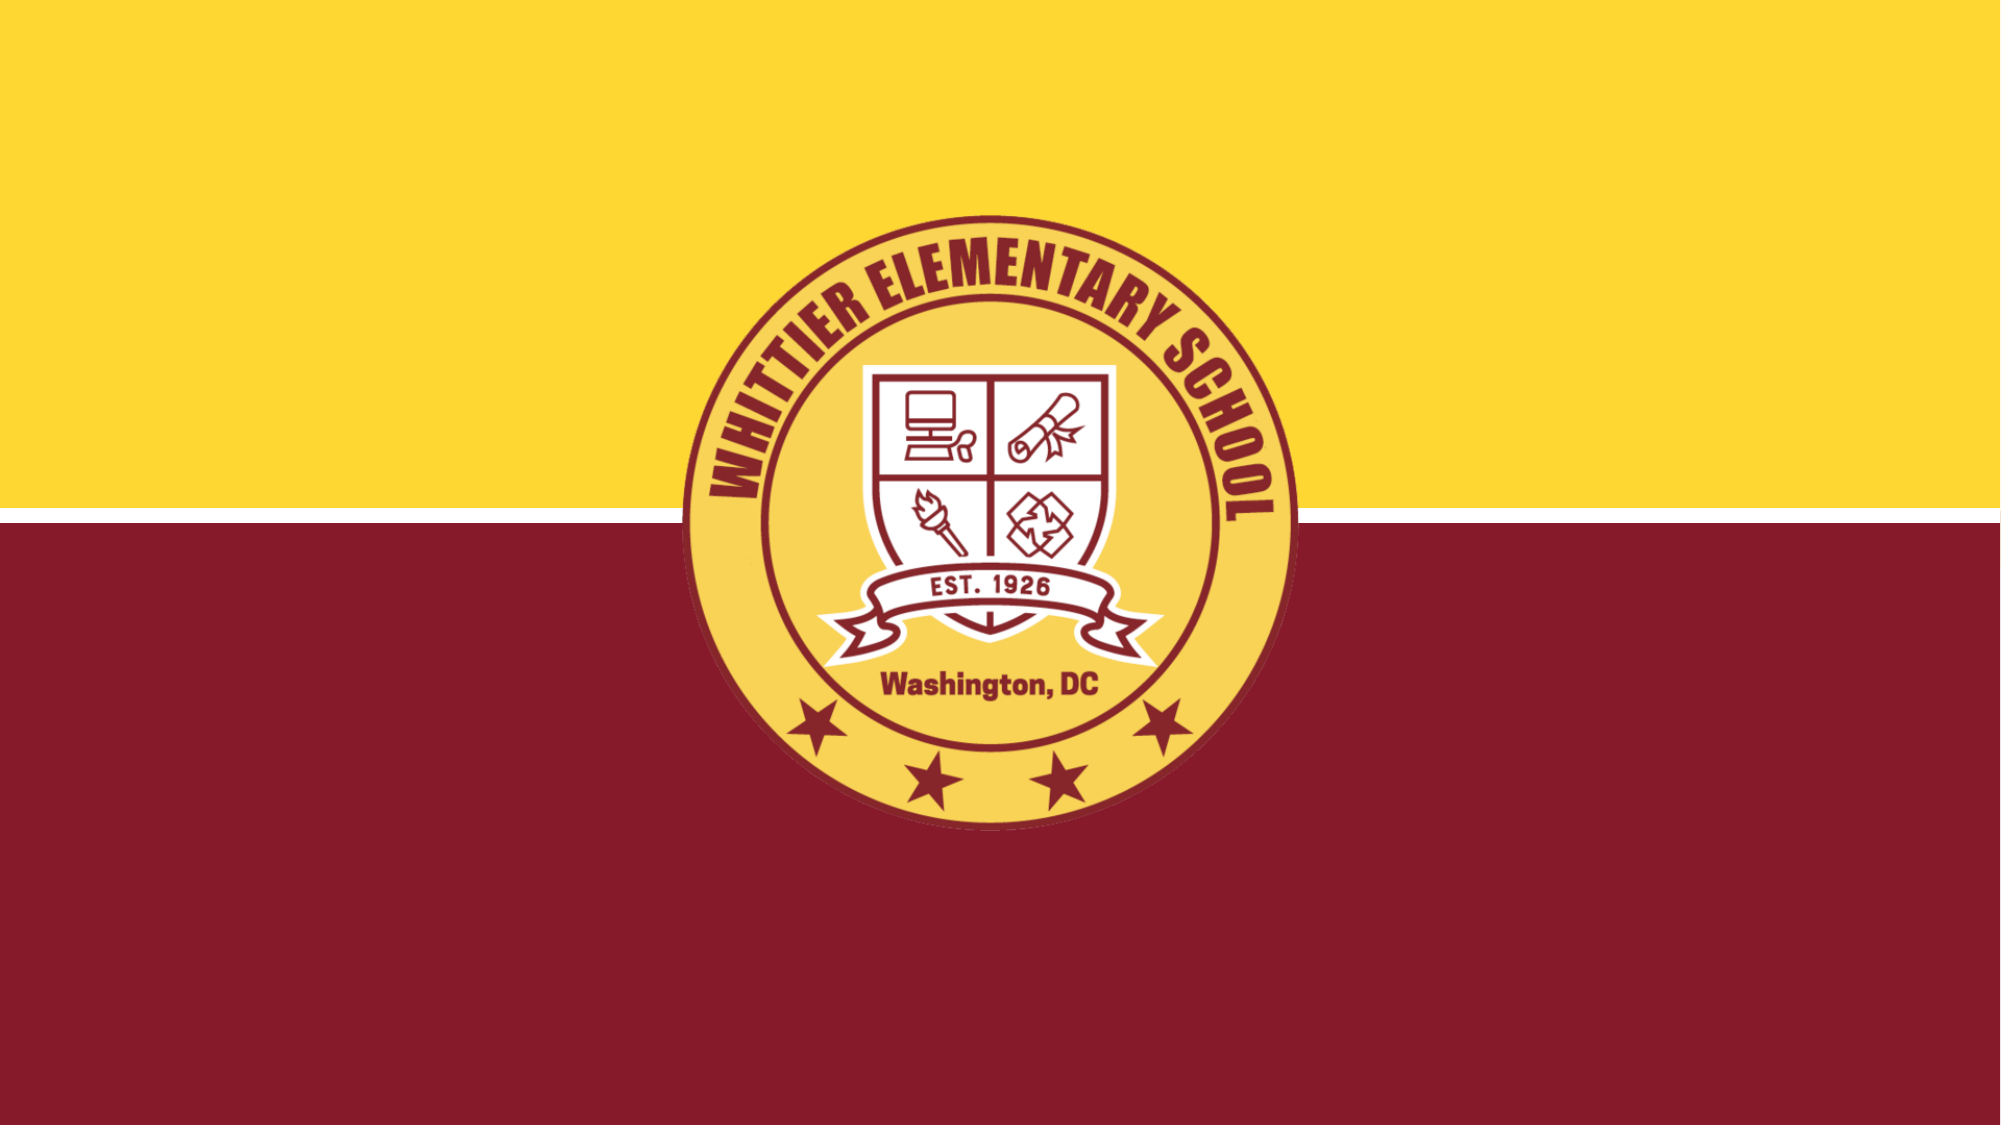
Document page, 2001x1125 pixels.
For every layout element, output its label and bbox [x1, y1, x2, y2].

picture [609, 190, 1391, 864]
